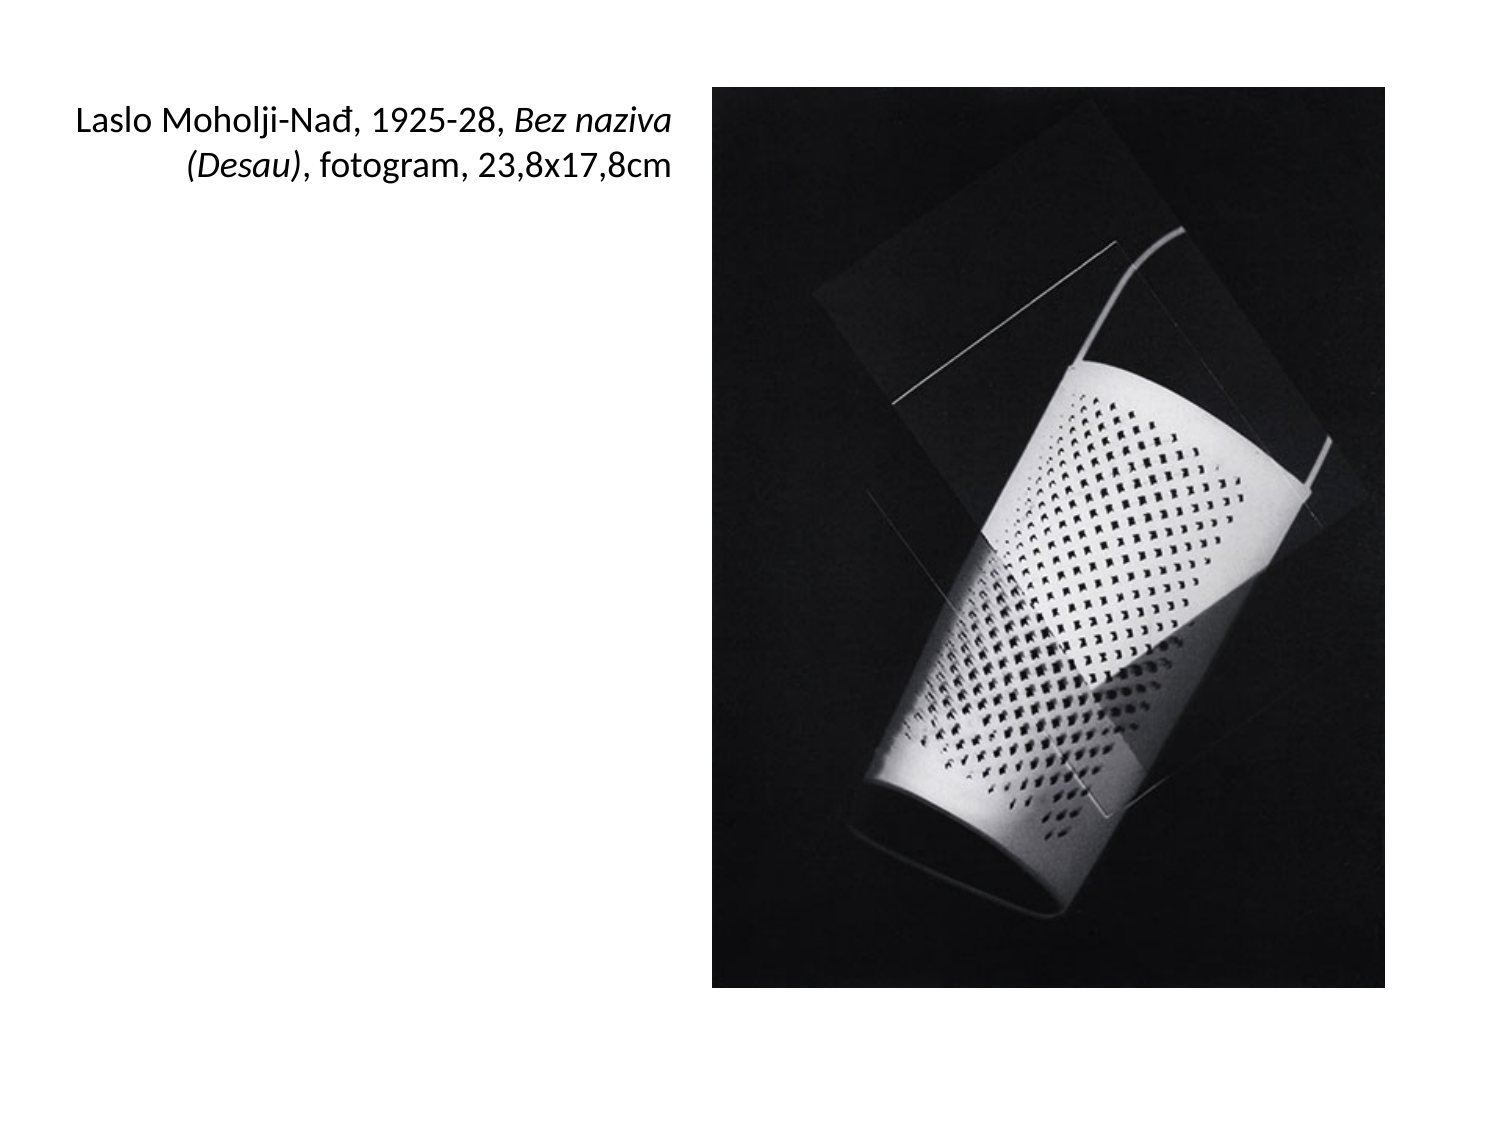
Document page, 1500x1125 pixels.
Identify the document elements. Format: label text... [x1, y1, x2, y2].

picture [712, 87, 1385, 988]
text_box Laslo Moholji-Nađ, 1925-28, Bez naziva (Desau), fotogram, 23,8x17,8cm [24, 87, 688, 193]
